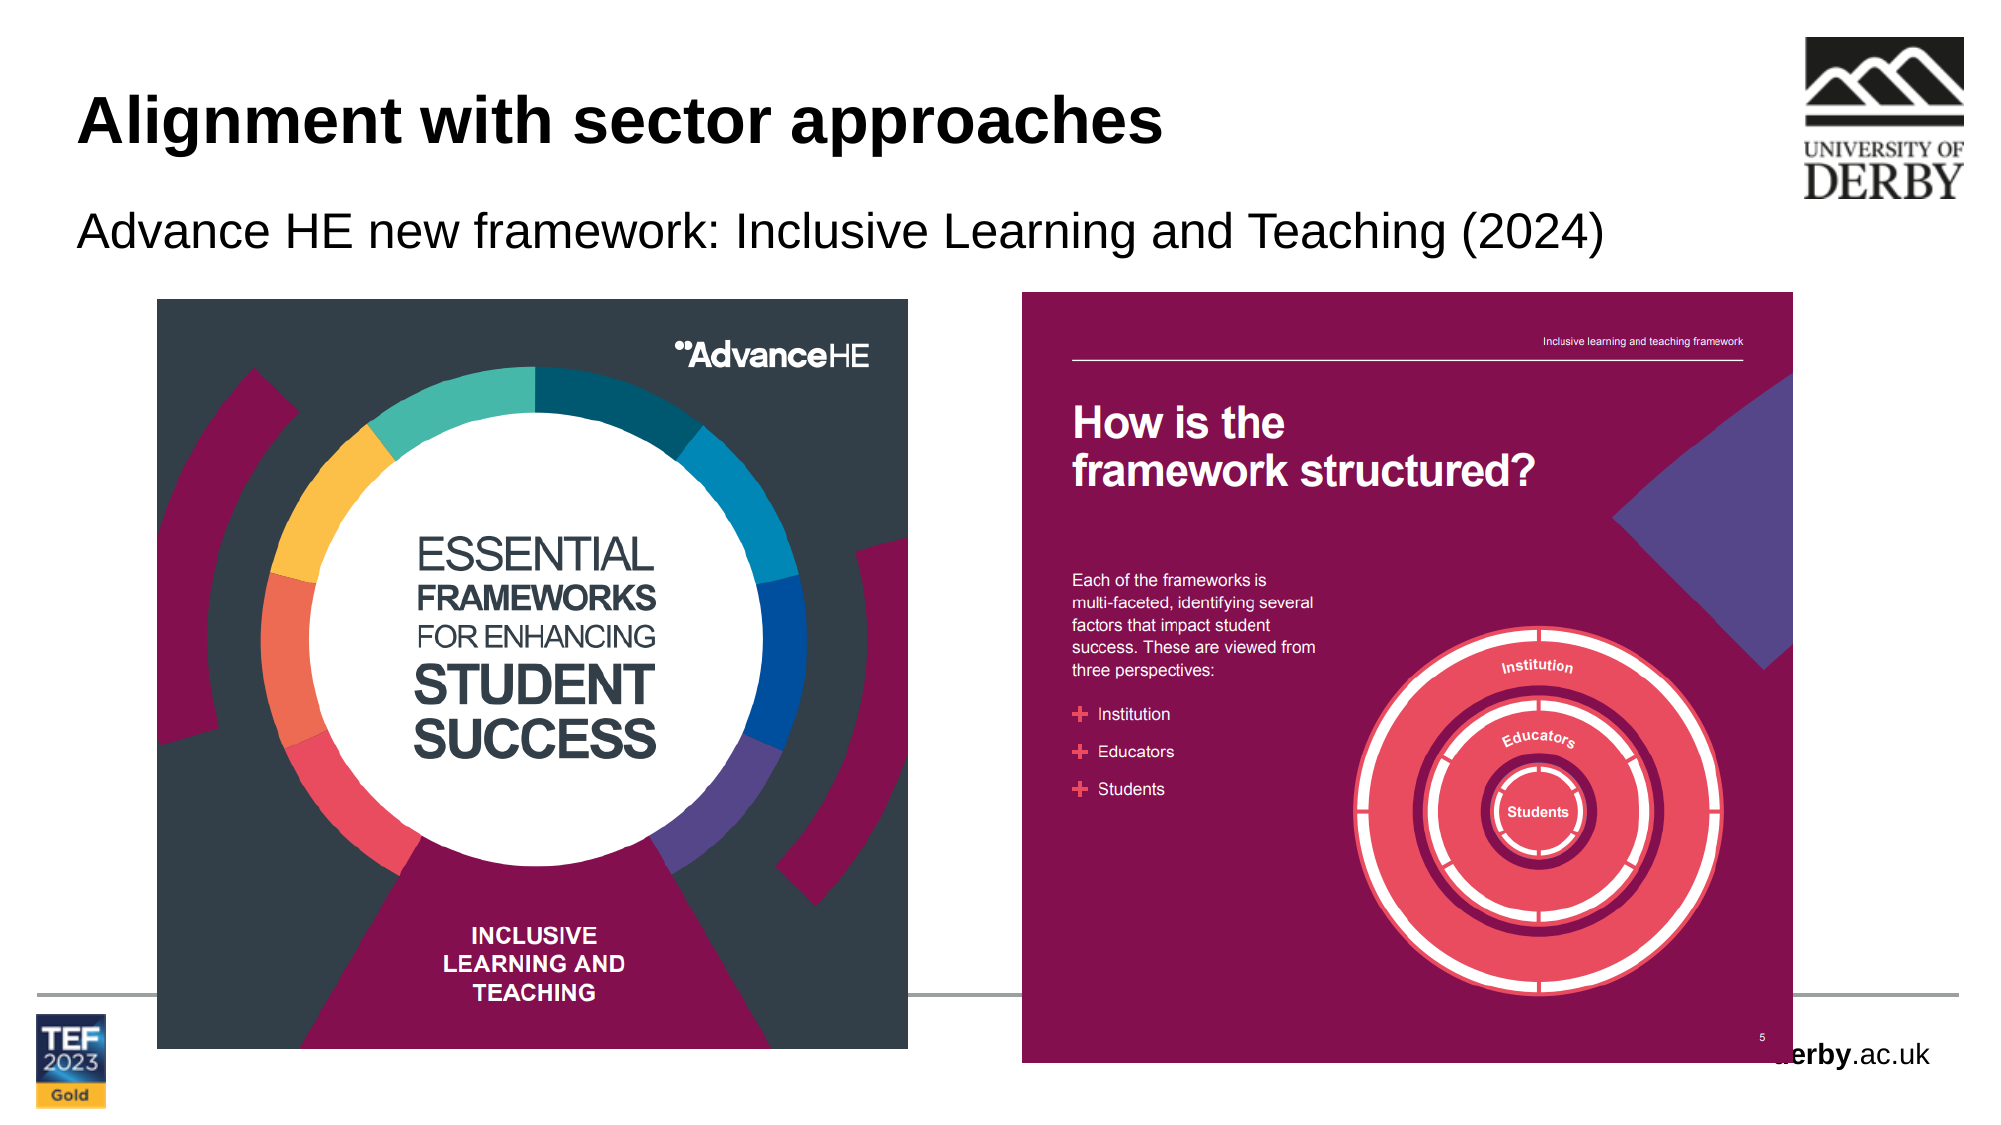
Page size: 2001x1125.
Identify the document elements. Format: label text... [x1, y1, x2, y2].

picture [1804, 37, 1964, 197]
picture [157, 299, 908, 1049]
text_box Advance HE new framework: Inclusive Learning and Teaching (2024) [61, 197, 1984, 962]
picture [36, 1014, 106, 1109]
title Alignment with sector approaches [61, 62, 1783, 165]
picture [1022, 292, 1793, 1063]
